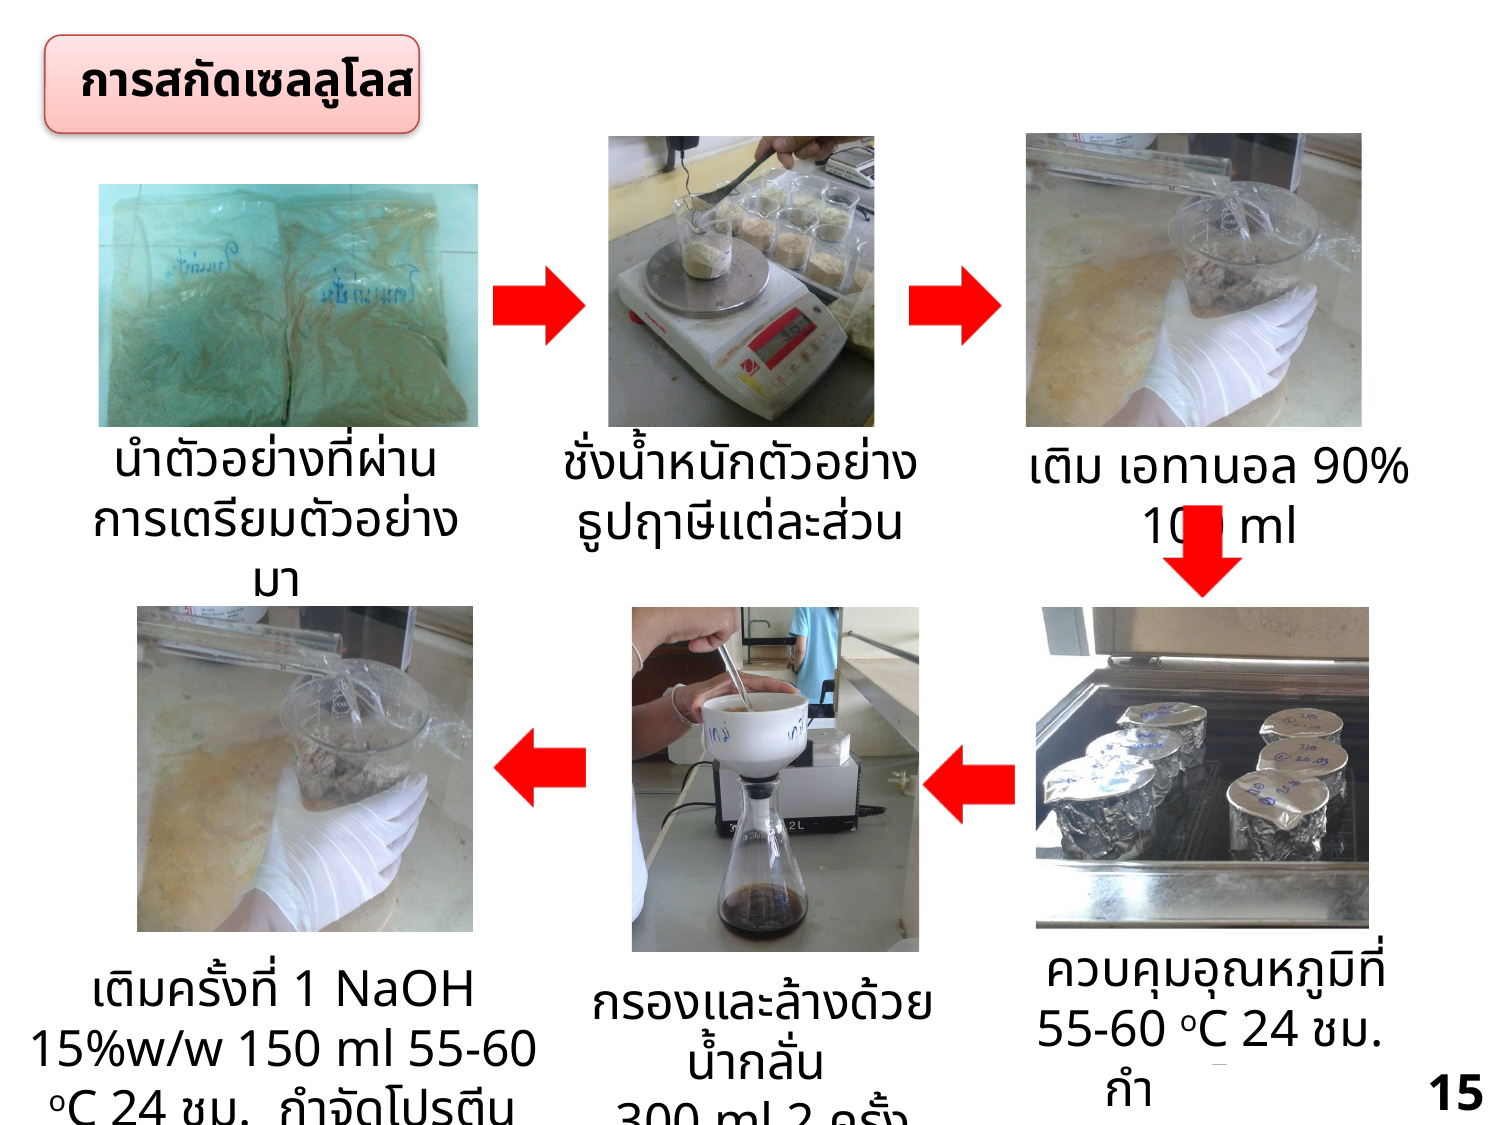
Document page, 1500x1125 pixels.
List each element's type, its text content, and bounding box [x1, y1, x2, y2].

slide_number 15 [1074, 1042, 1425, 1103]
picture [909, 265, 1002, 346]
picture [136, 606, 474, 932]
picture [1156, 506, 1249, 597]
text_box ควบคุมอุณหภูมิที่ 55-60 oC 24 ชม. กำจัดไขมัน [1001, 928, 1433, 1124]
text_box เติม เอทานอล 90% 100 ml [980, 426, 1459, 561]
text_box นำตัวอย่างที่ผ่านการเตรียมตัวอย่างมา [75, 419, 479, 615]
picture [608, 136, 875, 427]
picture [921, 744, 1015, 825]
picture [493, 727, 587, 808]
text_box ชั่งน้ำหนักตัวอย่างธูปฤาษีแต่ละส่วน [539, 421, 943, 557]
text_box 15 [1149, 1065, 1500, 1125]
picture [1035, 606, 1370, 963]
picture [631, 606, 920, 953]
text_box กรองและล้างด้วยน้ำกลั่น 300 ml 2 ครั้ง [567, 962, 962, 1125]
picture [1025, 132, 1362, 427]
text_box เติมครั้งที่ 1 NaOH 15%w/w 150 ml 55-60 oC 24 ชม. กำจัดโปรตีน [0, 949, 567, 1125]
picture [493, 265, 586, 346]
title การสกัดเซลลูโลส [64, 24, 433, 132]
picture [98, 184, 479, 427]
text_box [43, 34, 411, 134]
